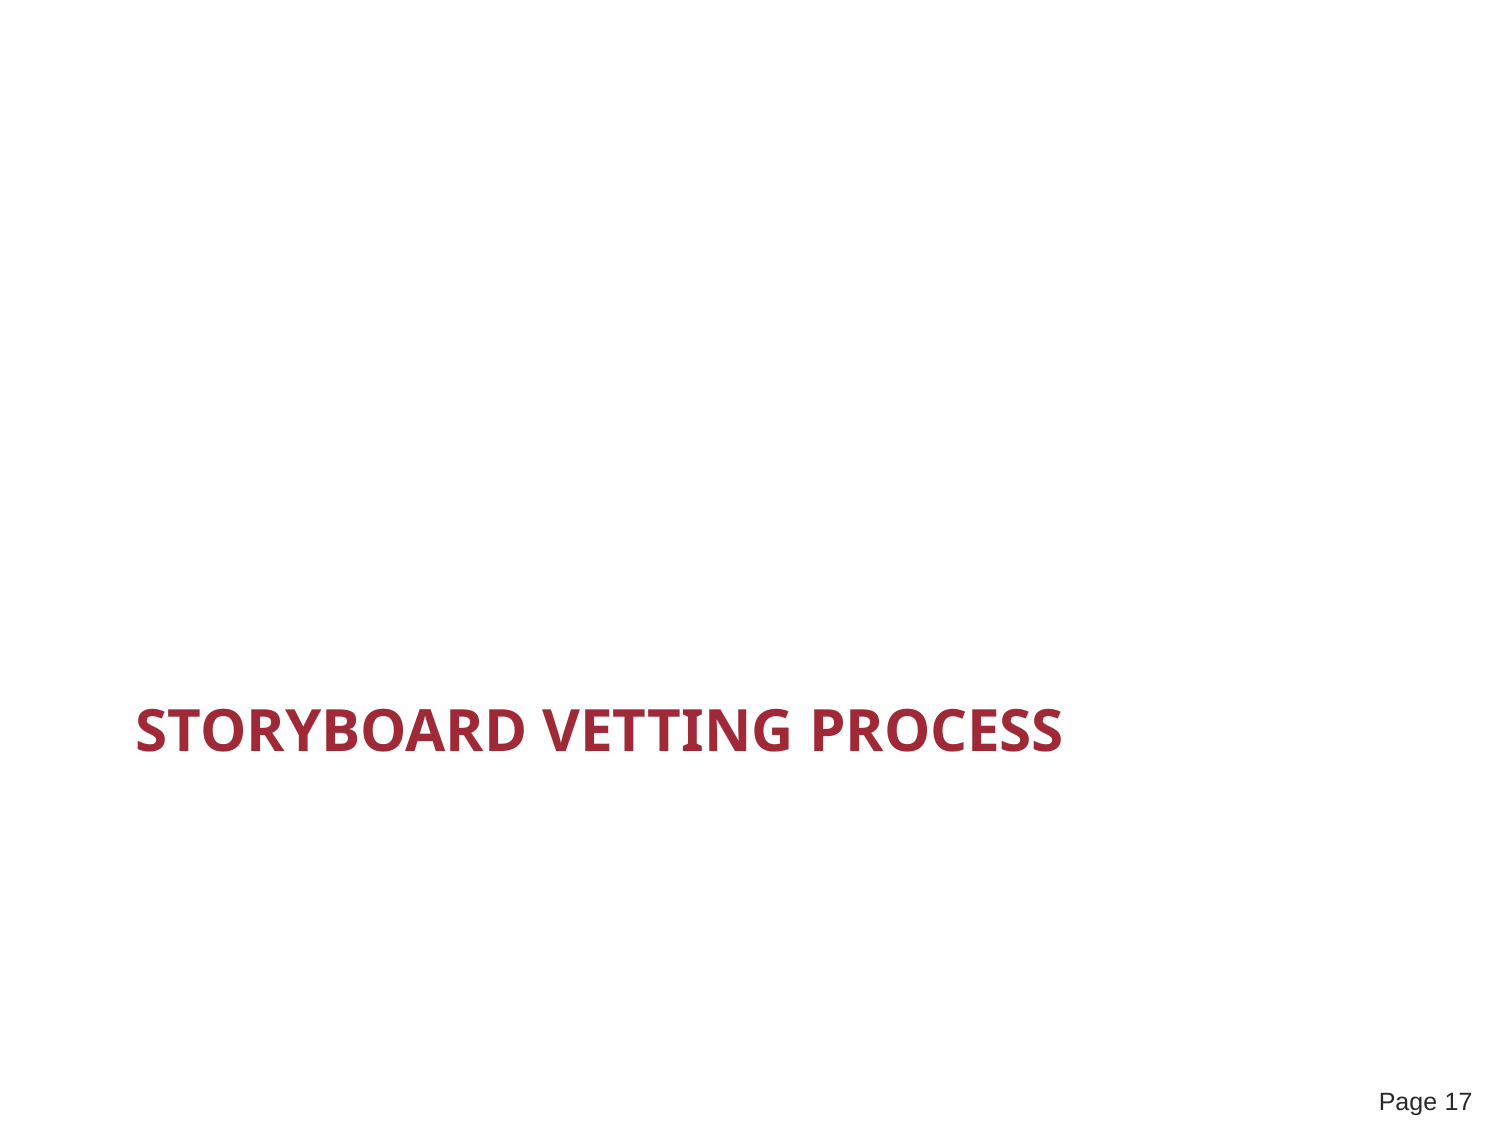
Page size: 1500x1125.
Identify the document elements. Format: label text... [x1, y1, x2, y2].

title Storyboard Vetting Process [135, 575, 1411, 764]
